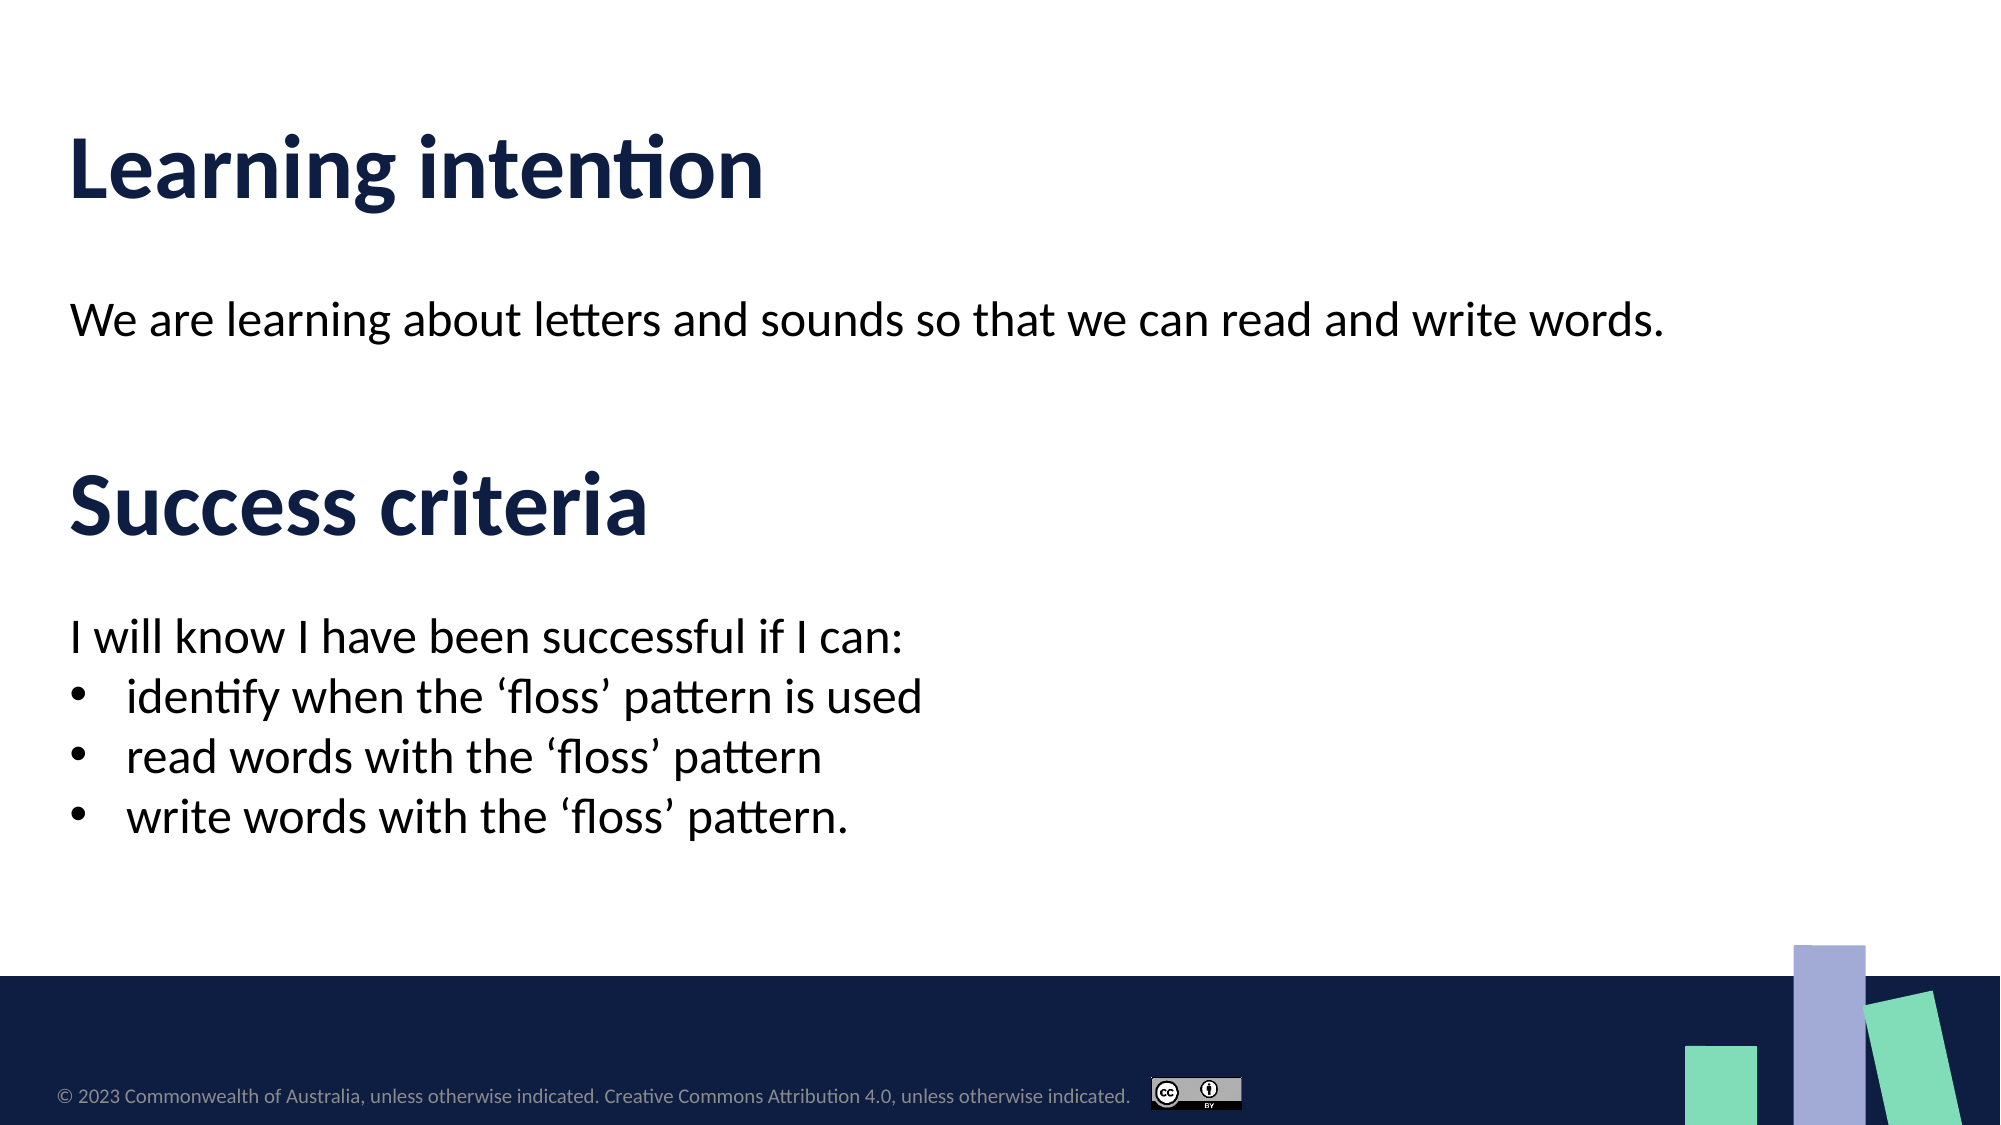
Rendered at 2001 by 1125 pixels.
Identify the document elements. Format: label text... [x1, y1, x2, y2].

title We are learning about letters and sounds so that we can read and write words. [54, 219, 1814, 422]
picture [1151, 1077, 1242, 1110]
text_box I will know I have been successful if I can: identify when the ‘floss’ pattern is used read words with the ‘floss’ pattern write words with the ‘floss’ pattern. [54, 615, 1680, 851]
text_box Learning intention [54, 59, 1780, 278]
text_box Success criteria [54, 396, 1780, 615]
